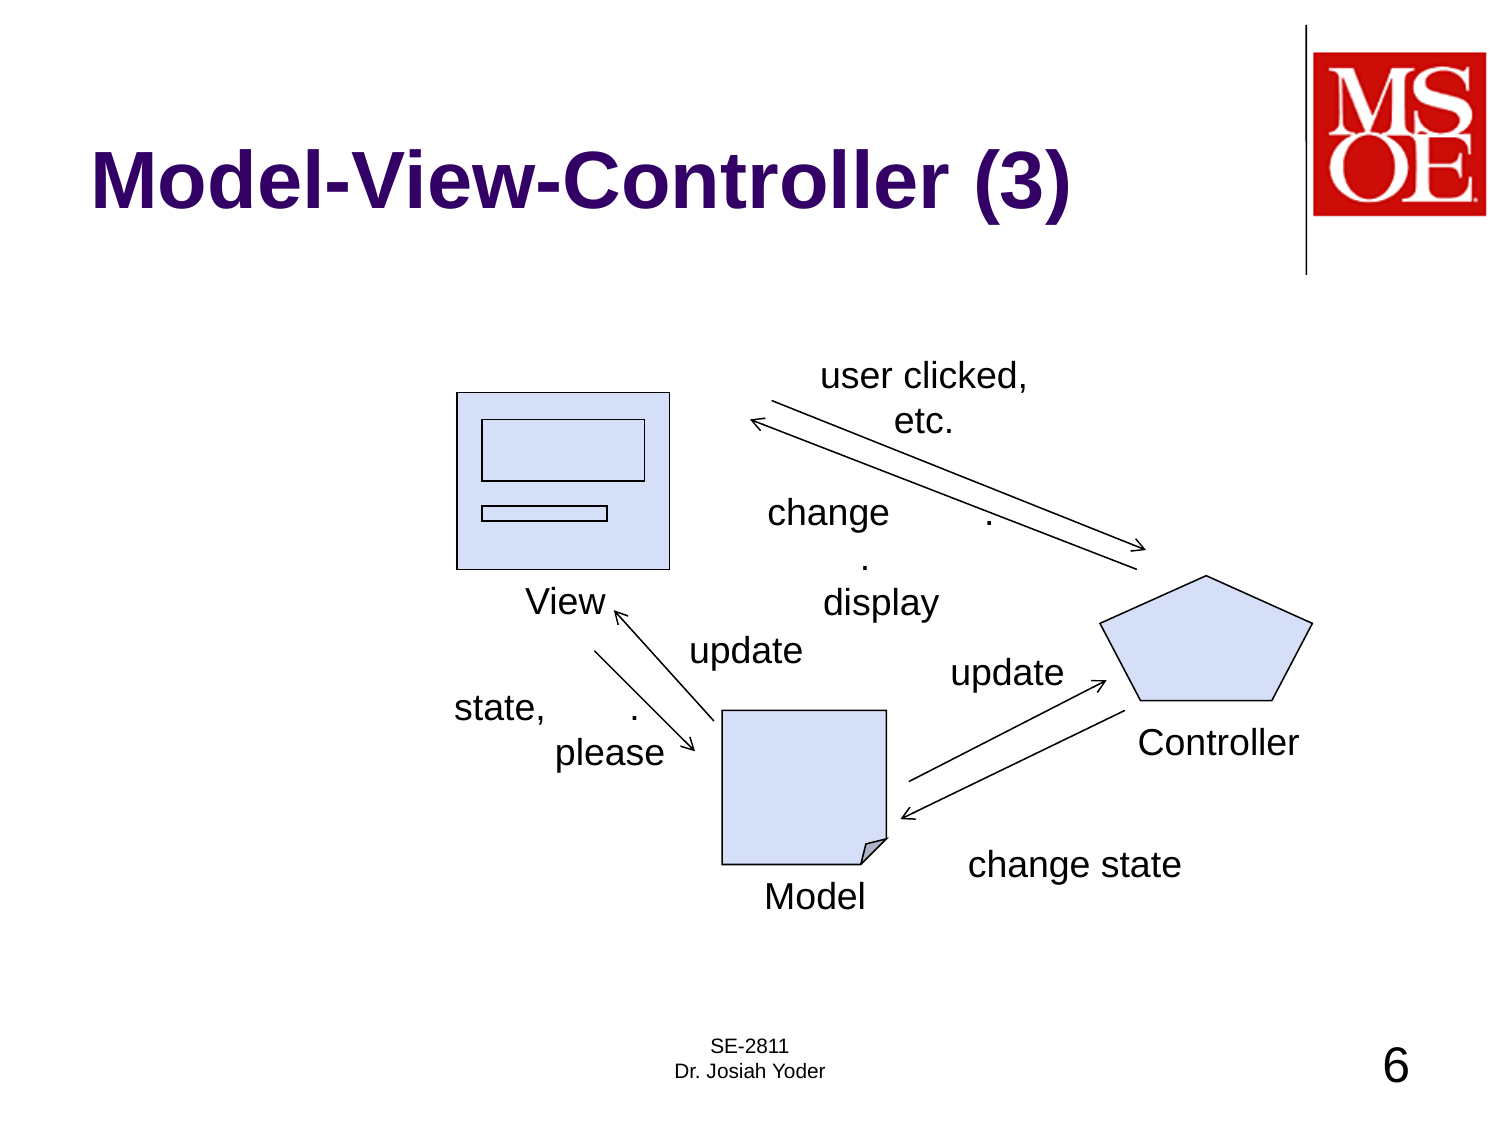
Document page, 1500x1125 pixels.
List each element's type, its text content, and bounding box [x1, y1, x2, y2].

text_box Controller [1127, 710, 1363, 771]
footer SE-2811 Dr. Josiah Yoder [512, 1024, 988, 1101]
text_box change state [948, 832, 1202, 893]
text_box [749, 419, 1138, 570]
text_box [771, 400, 1147, 551]
text_box [1099, 575, 1313, 701]
picture [1313, 37, 1488, 232]
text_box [456, 392, 670, 570]
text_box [900, 710, 1126, 820]
text_box user clicked, etc. [794, 344, 1055, 398]
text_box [908, 679, 1107, 782]
text_box View [421, 569, 709, 630]
text_box update [718, 618, 873, 679]
text_box state, . please [434, 675, 723, 781]
text_box change . . display [751, 578, 1012, 631]
title Model-View-Controller (3) [74, 19, 1313, 233]
slide_number 6 [1074, 1024, 1426, 1101]
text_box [594, 650, 696, 752]
text_box [722, 710, 887, 864]
text_box update [881, 640, 1134, 701]
text_box Model [671, 864, 959, 925]
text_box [613, 609, 715, 722]
